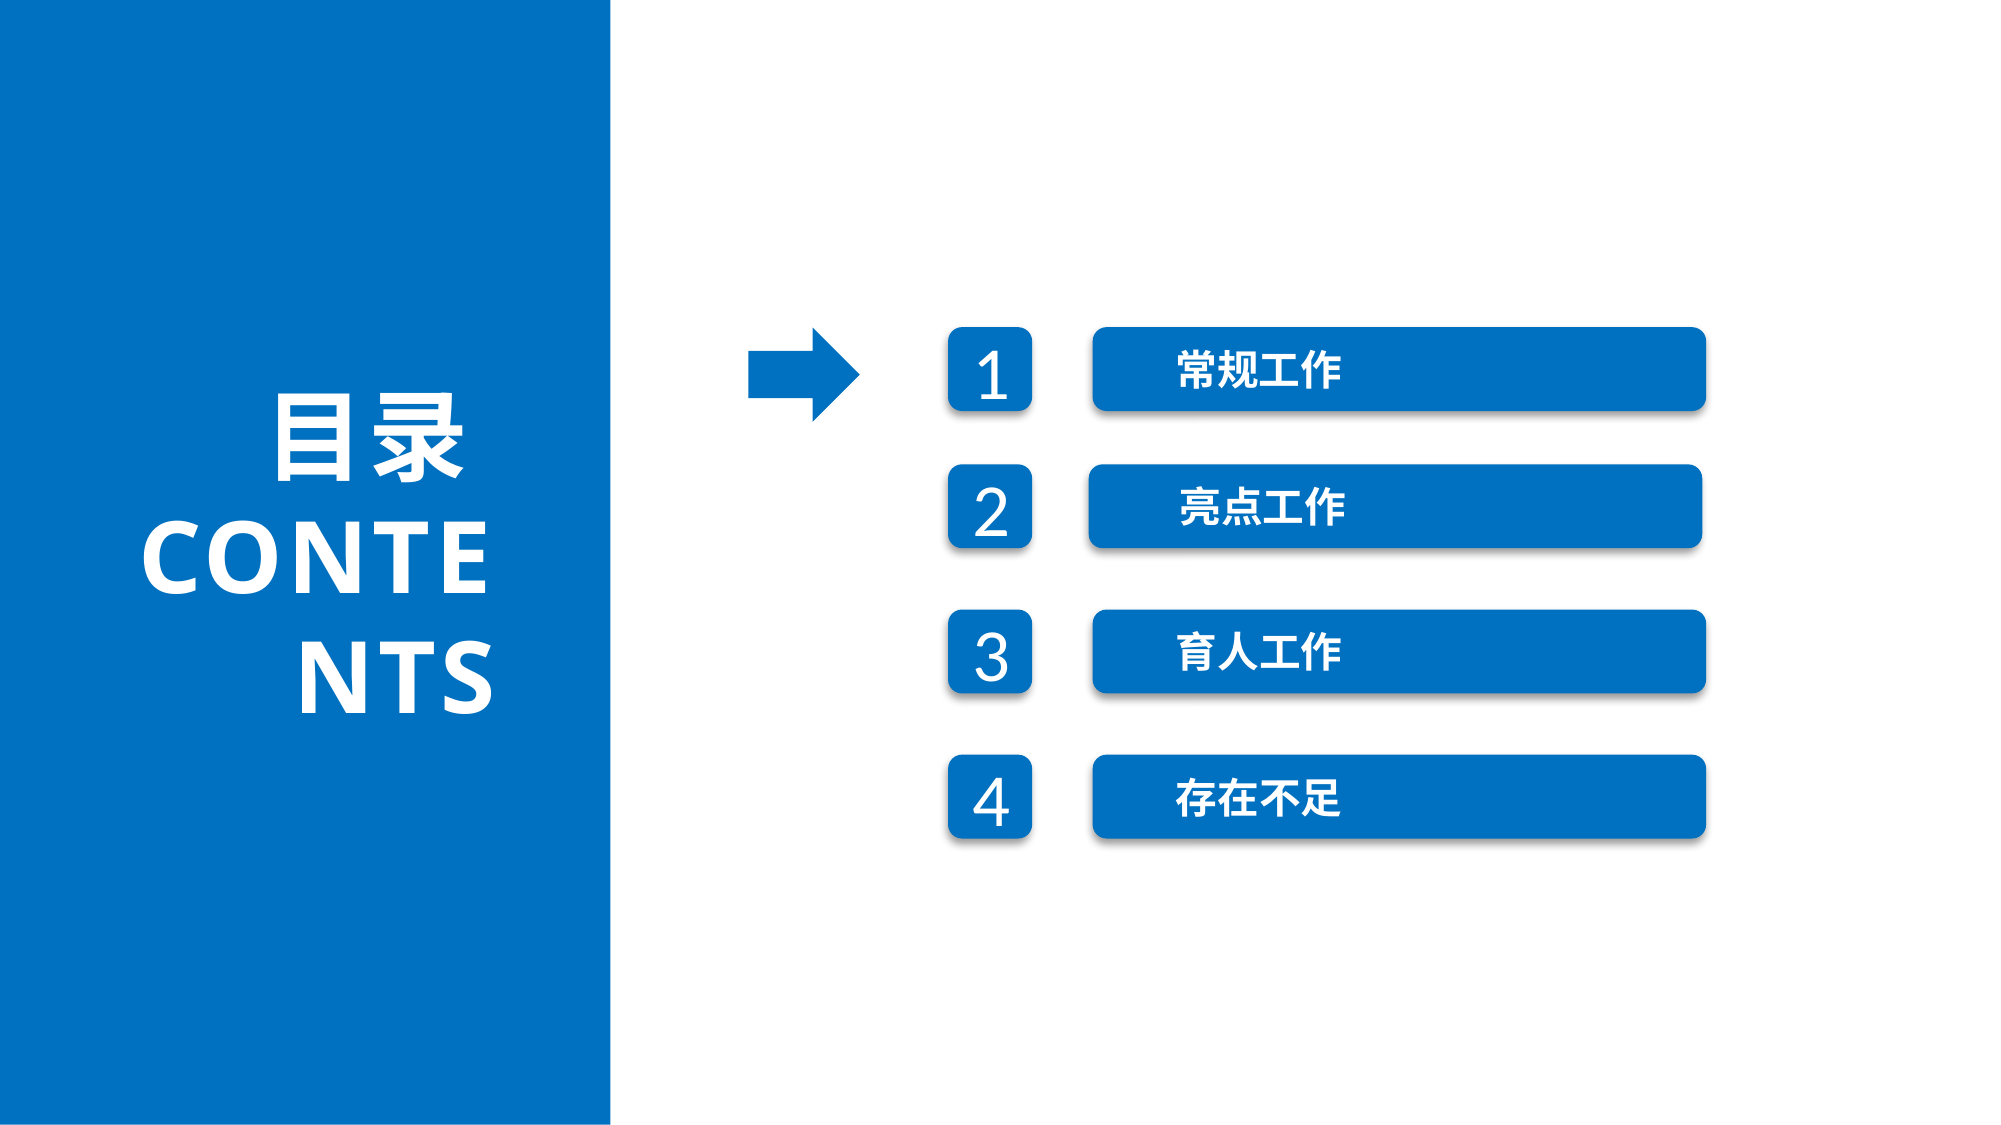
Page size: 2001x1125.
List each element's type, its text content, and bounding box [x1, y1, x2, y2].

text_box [1092, 326, 1707, 412]
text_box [1092, 609, 1707, 694]
text_box 3 [945, 607, 1035, 696]
text_box 目录 CONTENTS [55, 364, 516, 744]
text_box [0, 0, 612, 1125]
text_box [746, 325, 862, 424]
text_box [1092, 754, 1707, 839]
text_box 2 [945, 462, 1035, 551]
text_box 4 [945, 752, 1035, 841]
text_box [1088, 464, 1703, 549]
text_box 1 [945, 325, 1035, 414]
